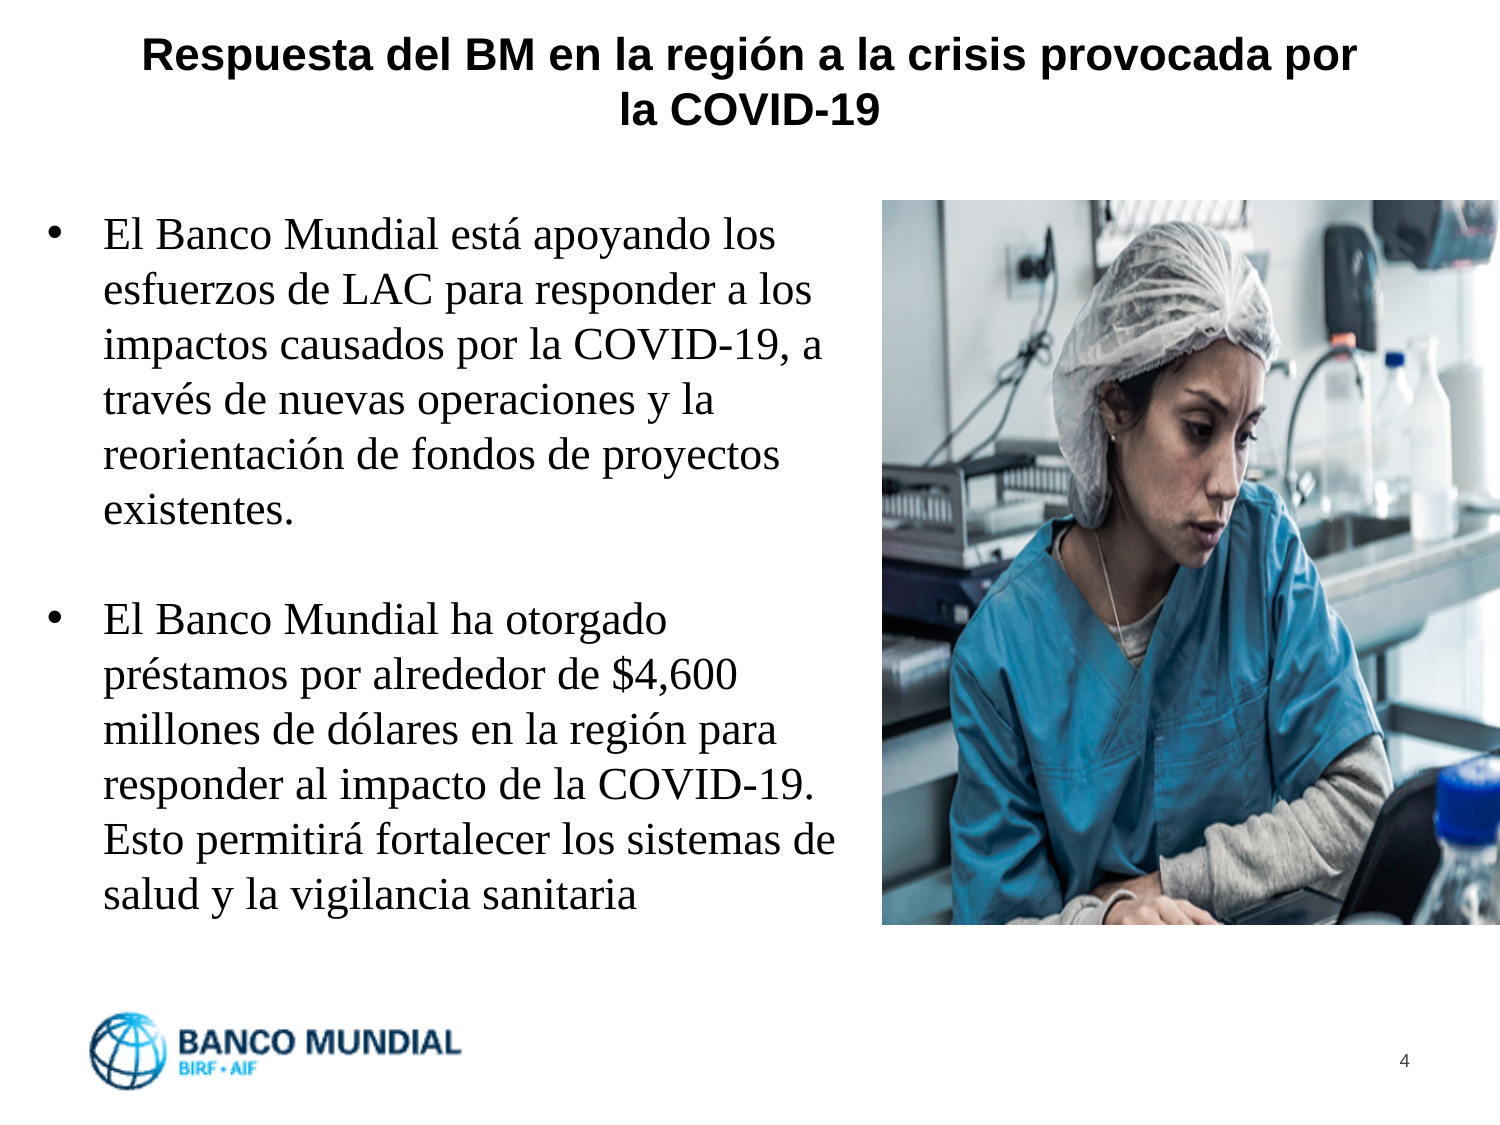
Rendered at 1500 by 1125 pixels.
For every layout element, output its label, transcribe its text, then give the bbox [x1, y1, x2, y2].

slide_number 4 [1399, 1043, 1447, 1079]
text_box Respuesta del BM en la región a la crisis provocada por la COVID-19 [109, 17, 1391, 143]
picture [881, 200, 1500, 925]
text_box El Banco Mundial está apoyando los esfuerzos de LAC para responder a los impactos causados por la COVID-19, a través de nuevas operaciones y la reorientación de fondos de proyectos existentes. El Banco Mundial ha otorgado préstamos por alrededor de $4,600 millones de dólares en la región para responder al impacto de la COVID-19. Esto permitirá fortalecer los sistemas de salud y la vigilancia sanitaria [32, 151, 858, 926]
picture [52, 985, 509, 1113]
